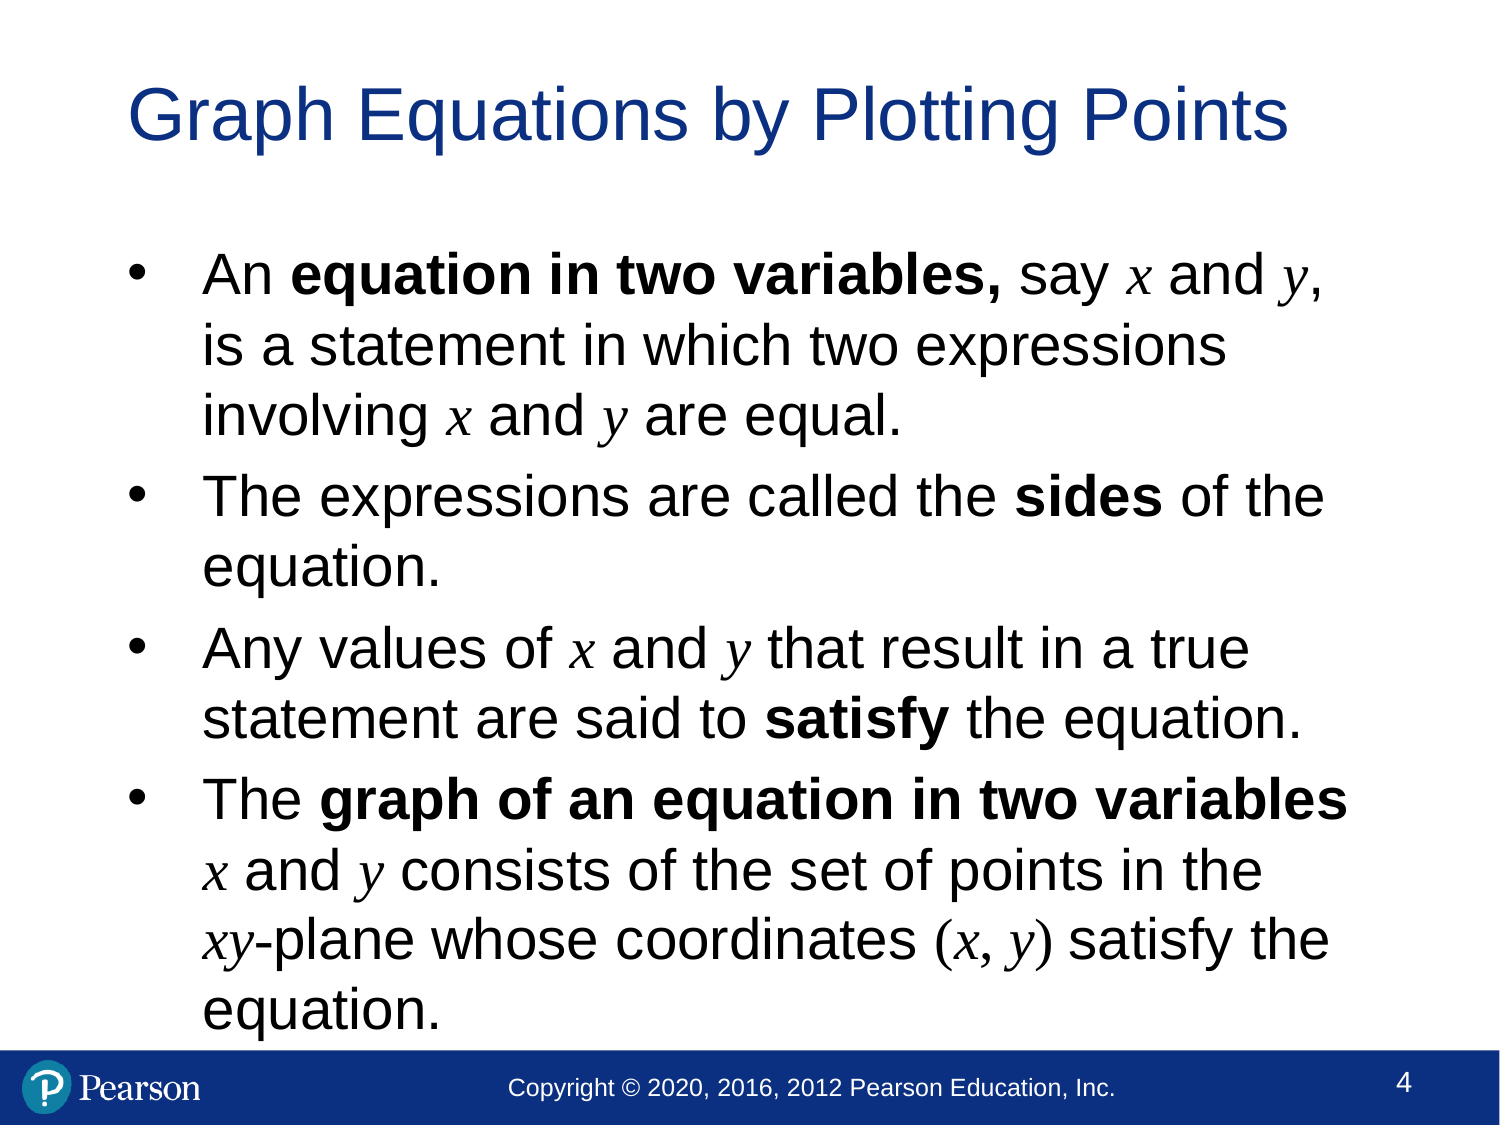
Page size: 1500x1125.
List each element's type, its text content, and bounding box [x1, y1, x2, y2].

picture [22, 1060, 200, 1114]
list An equation in two variables, say x and y, is a statement in which two expressions involving x and y are equal. The expressions are called the sides of the equation. Any values of x and y that result in a true statement are said to satisfy the equation. The graph of an equation in two variables x and y consists of the set of points in the xy-plane whose coordinates (x, y) satisfy the equation. [112, 229, 1388, 1020]
title Graph Equations by Plotting Points [112, 24, 1388, 197]
